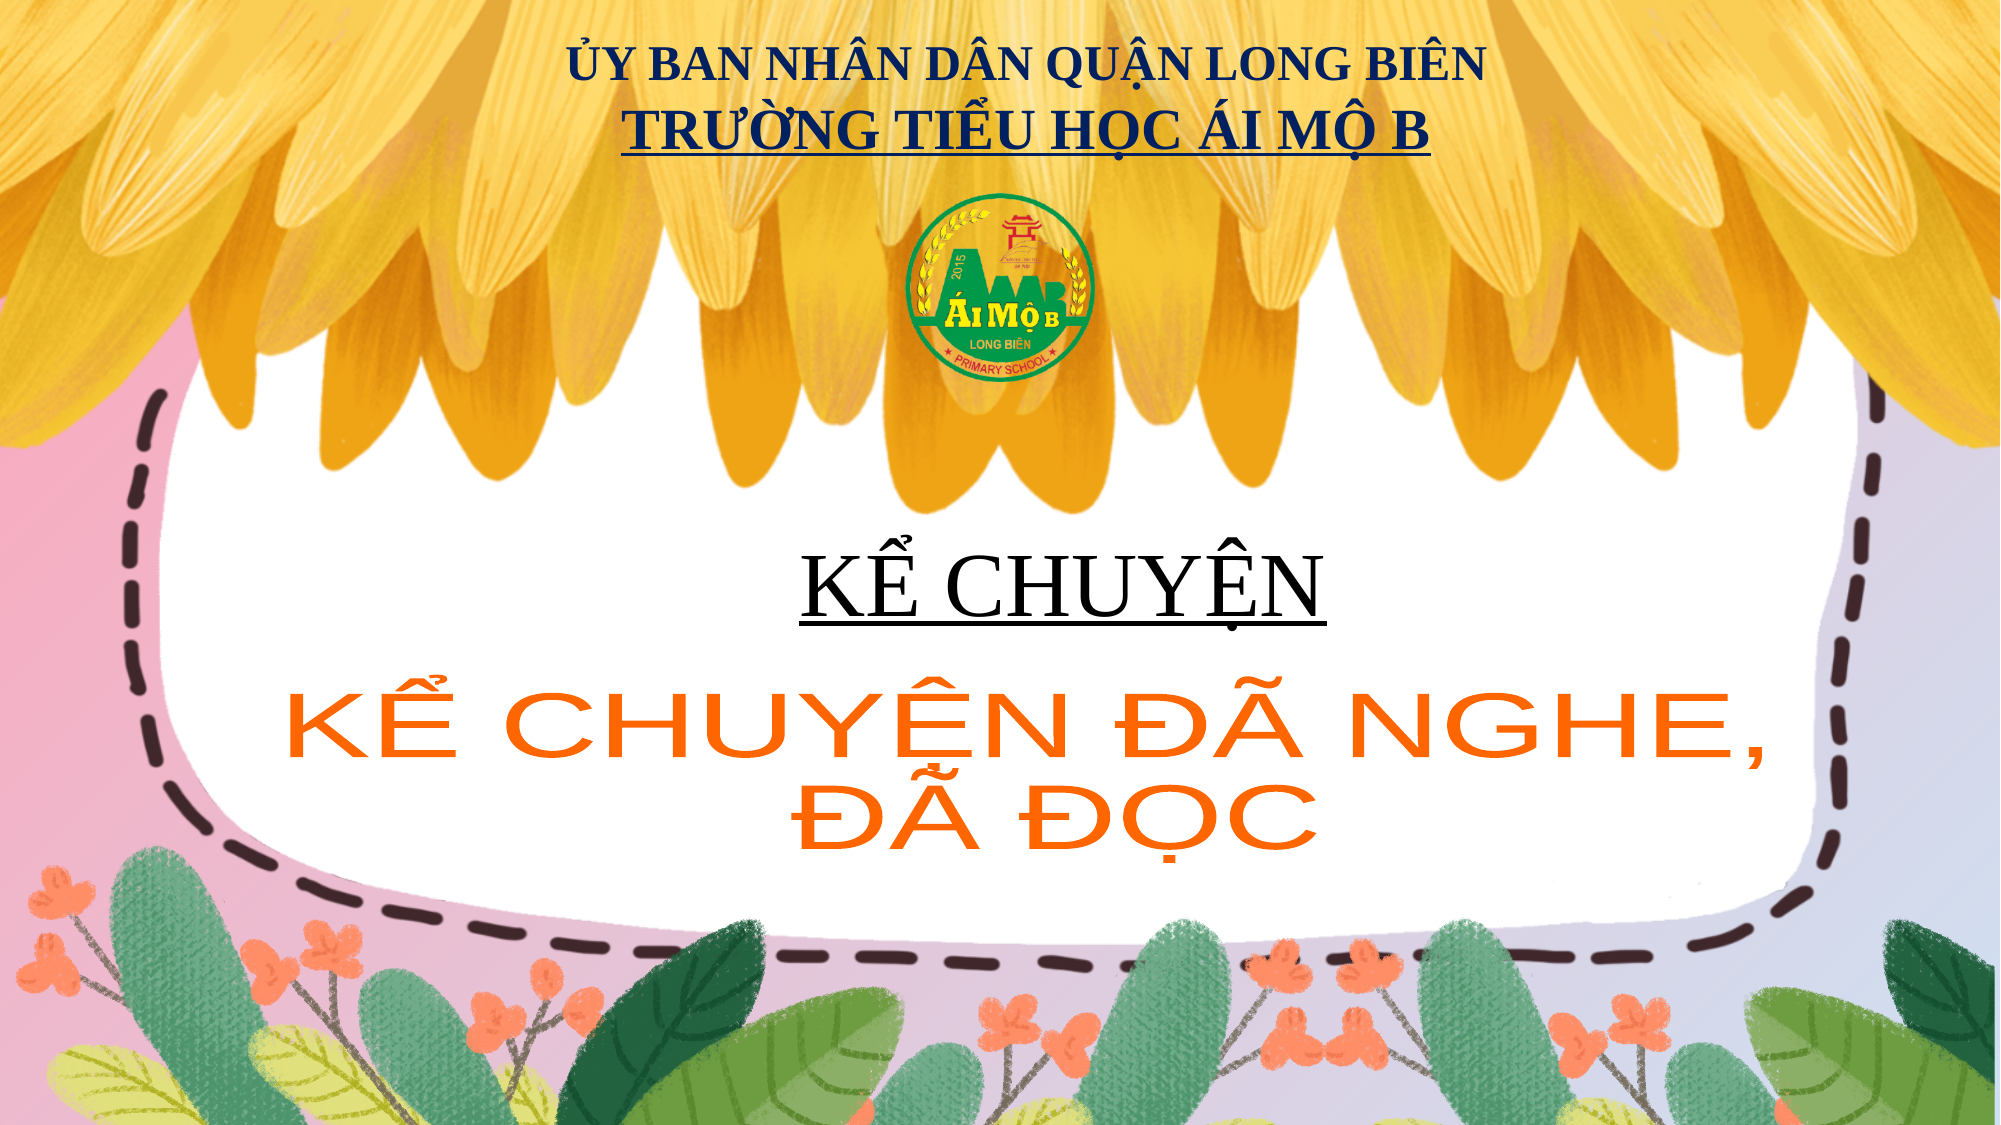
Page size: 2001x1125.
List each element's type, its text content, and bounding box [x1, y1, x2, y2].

picture [0, 0, 2001, 1125]
text_box KỂ CHUYỆN [676, 358, 1450, 651]
text_box ỦY BAN NHÂN DÂN QUẬN LONG BIÊN TRƯỜNG TIỂU HỌC ÁI MỘ B [544, 23, 1508, 169]
